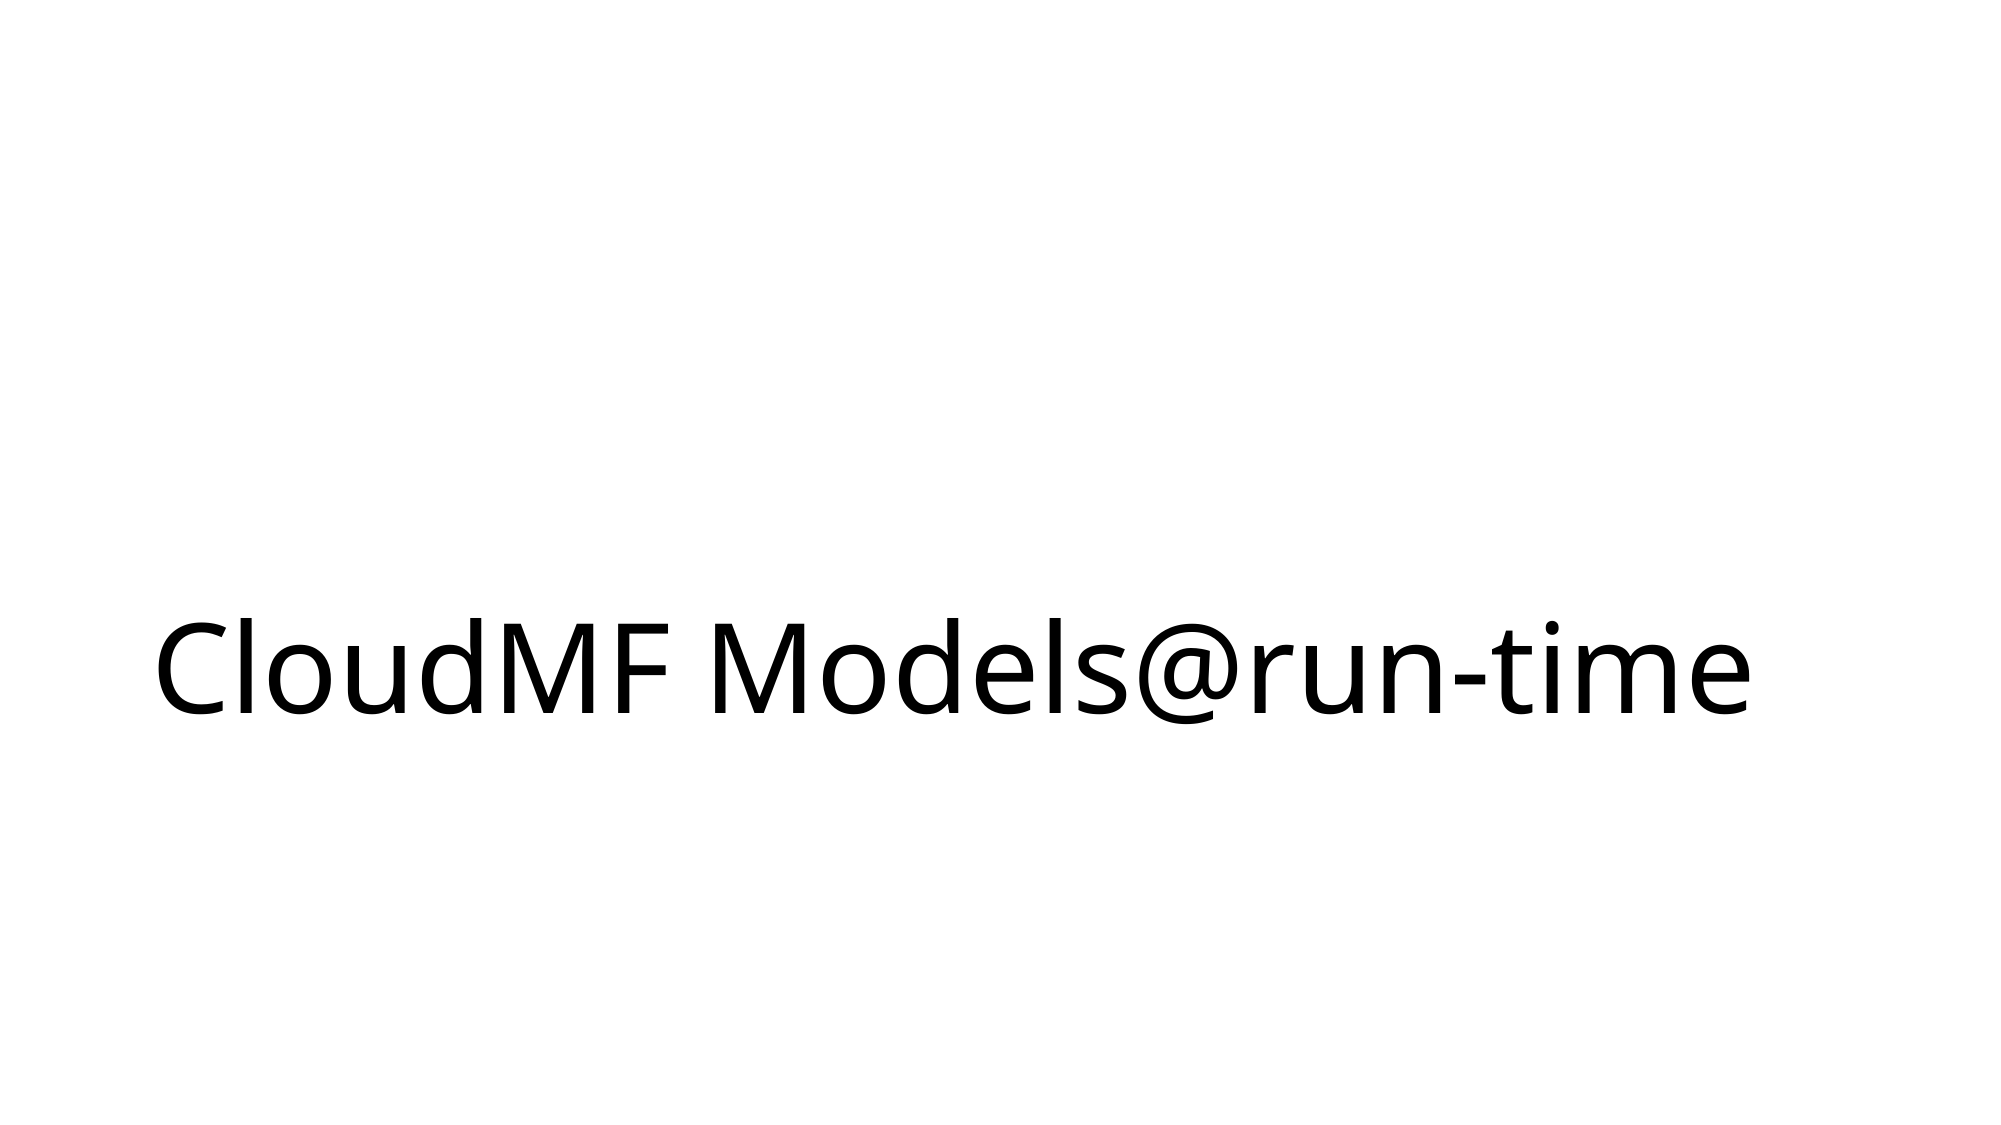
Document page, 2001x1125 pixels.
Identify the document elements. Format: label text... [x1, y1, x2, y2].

title CloudMF Models@run-time [136, 280, 1862, 749]
